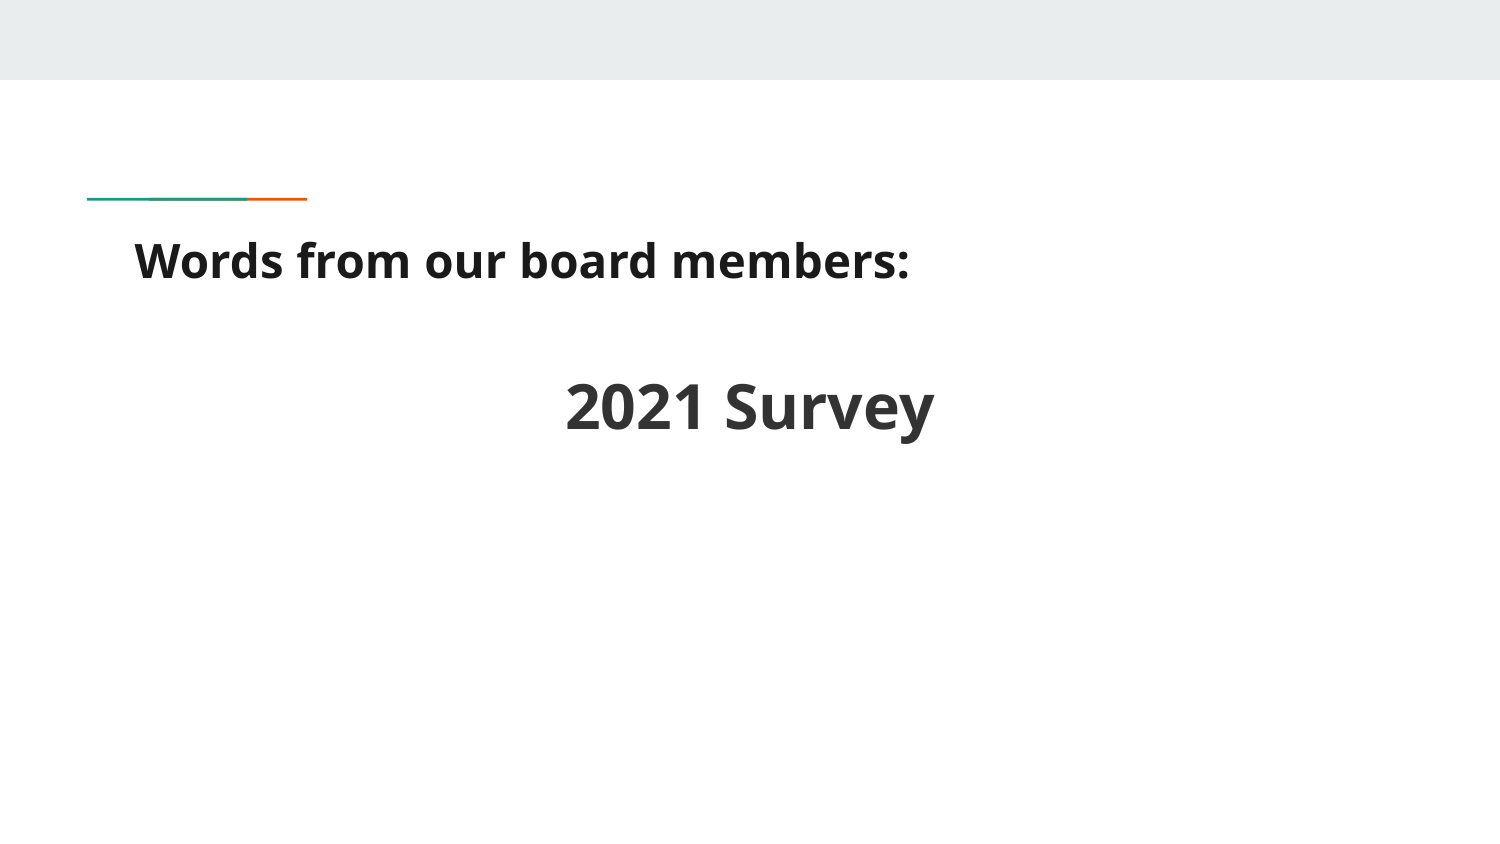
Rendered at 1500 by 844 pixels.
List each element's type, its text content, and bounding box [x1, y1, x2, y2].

list 2021 Survey [119, 341, 1381, 712]
title Words from our board members: [119, 216, 1381, 305]
